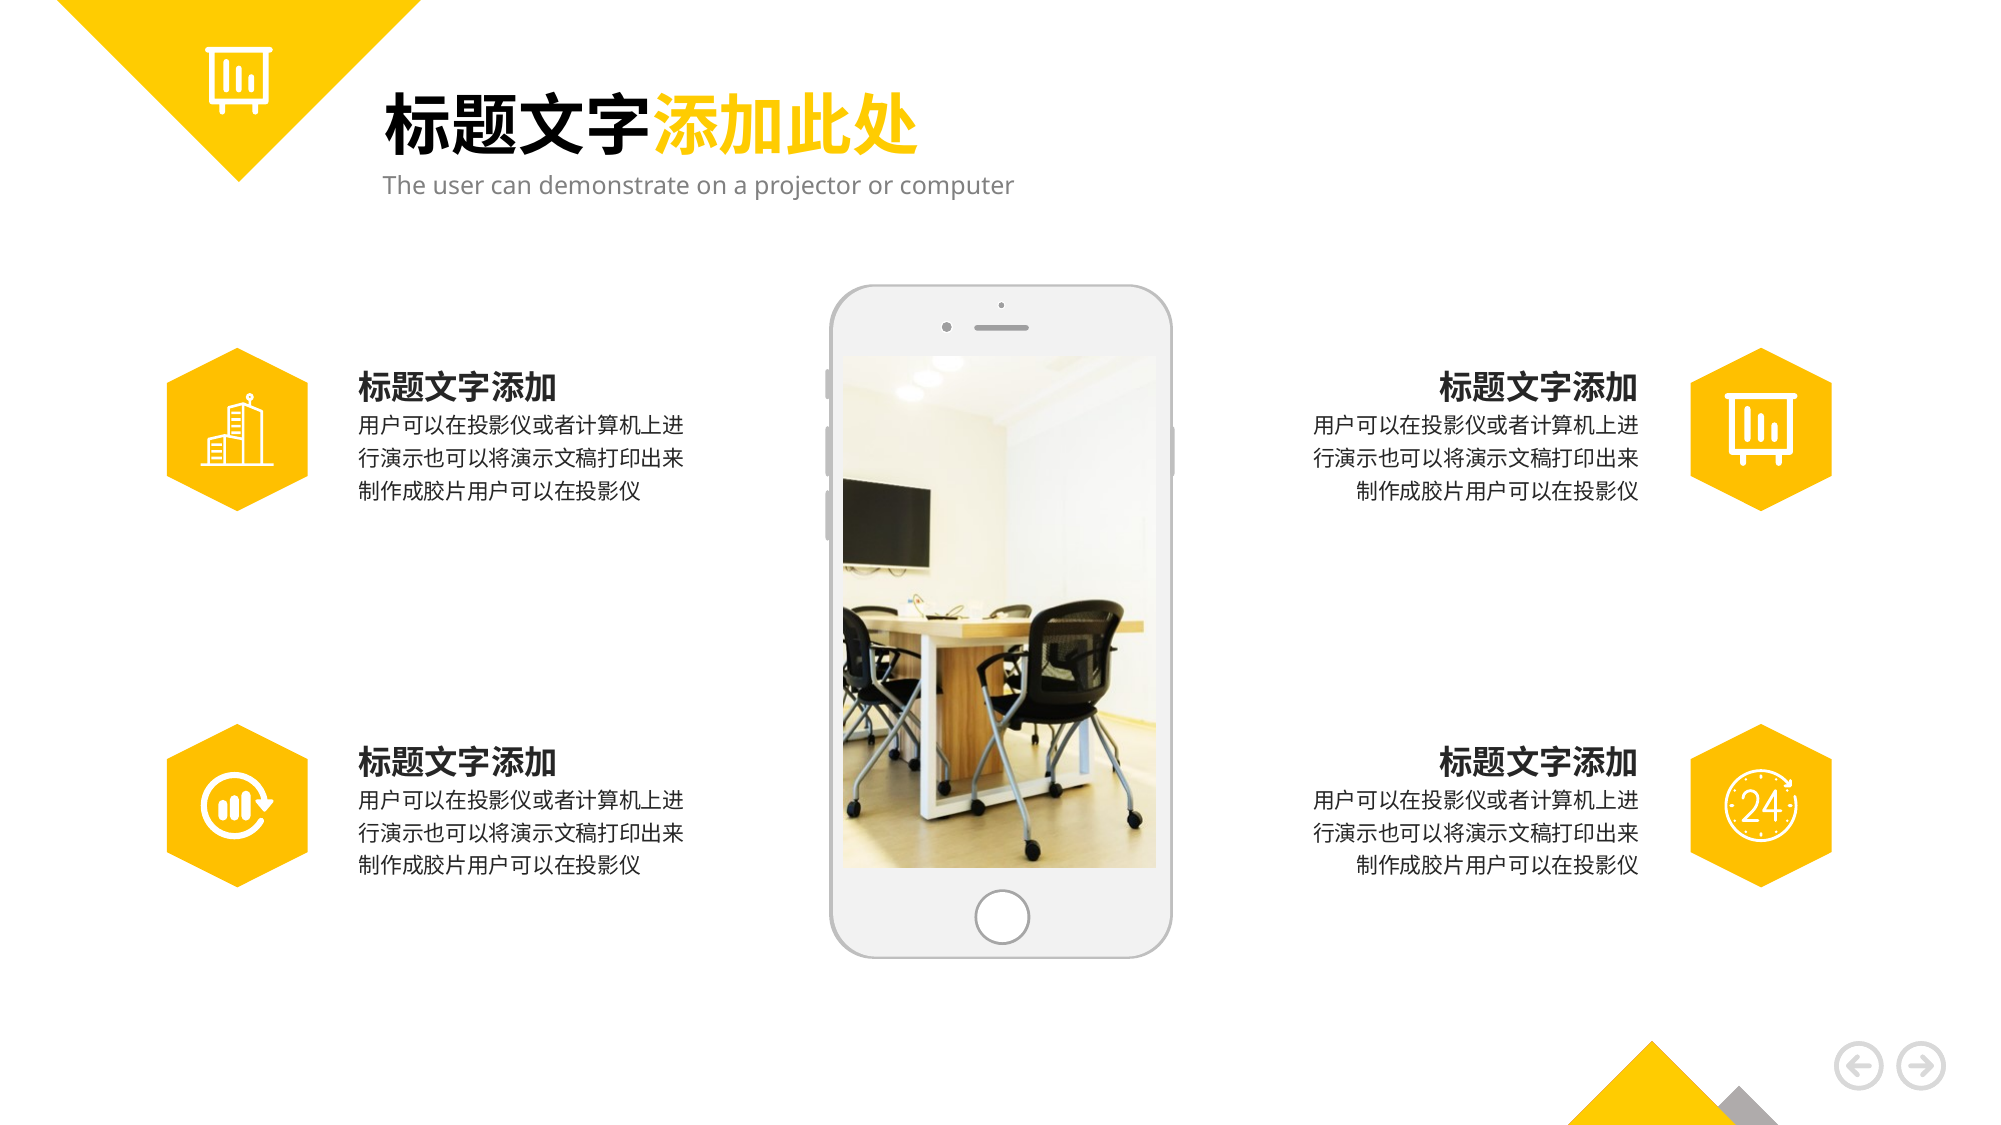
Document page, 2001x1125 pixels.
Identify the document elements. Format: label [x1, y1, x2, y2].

text_box [1718, 1084, 1780, 1125]
text_box [55, 0, 423, 184]
text_box [203, 45, 274, 116]
text_box [1291, 351, 1654, 513]
text_box [367, 75, 1455, 209]
text_box [1566, 1039, 1738, 1125]
text_box [1895, 1040, 1947, 1092]
text_box [825, 284, 1175, 959]
text_box [1690, 347, 1832, 512]
text_box [343, 726, 706, 887]
picture [843, 356, 1156, 868]
text_box [1690, 723, 1832, 888]
text_box [1291, 726, 1654, 887]
text_box [166, 347, 308, 512]
text_box [343, 351, 706, 513]
text_box [166, 723, 308, 888]
text_box [1833, 1040, 1885, 1092]
